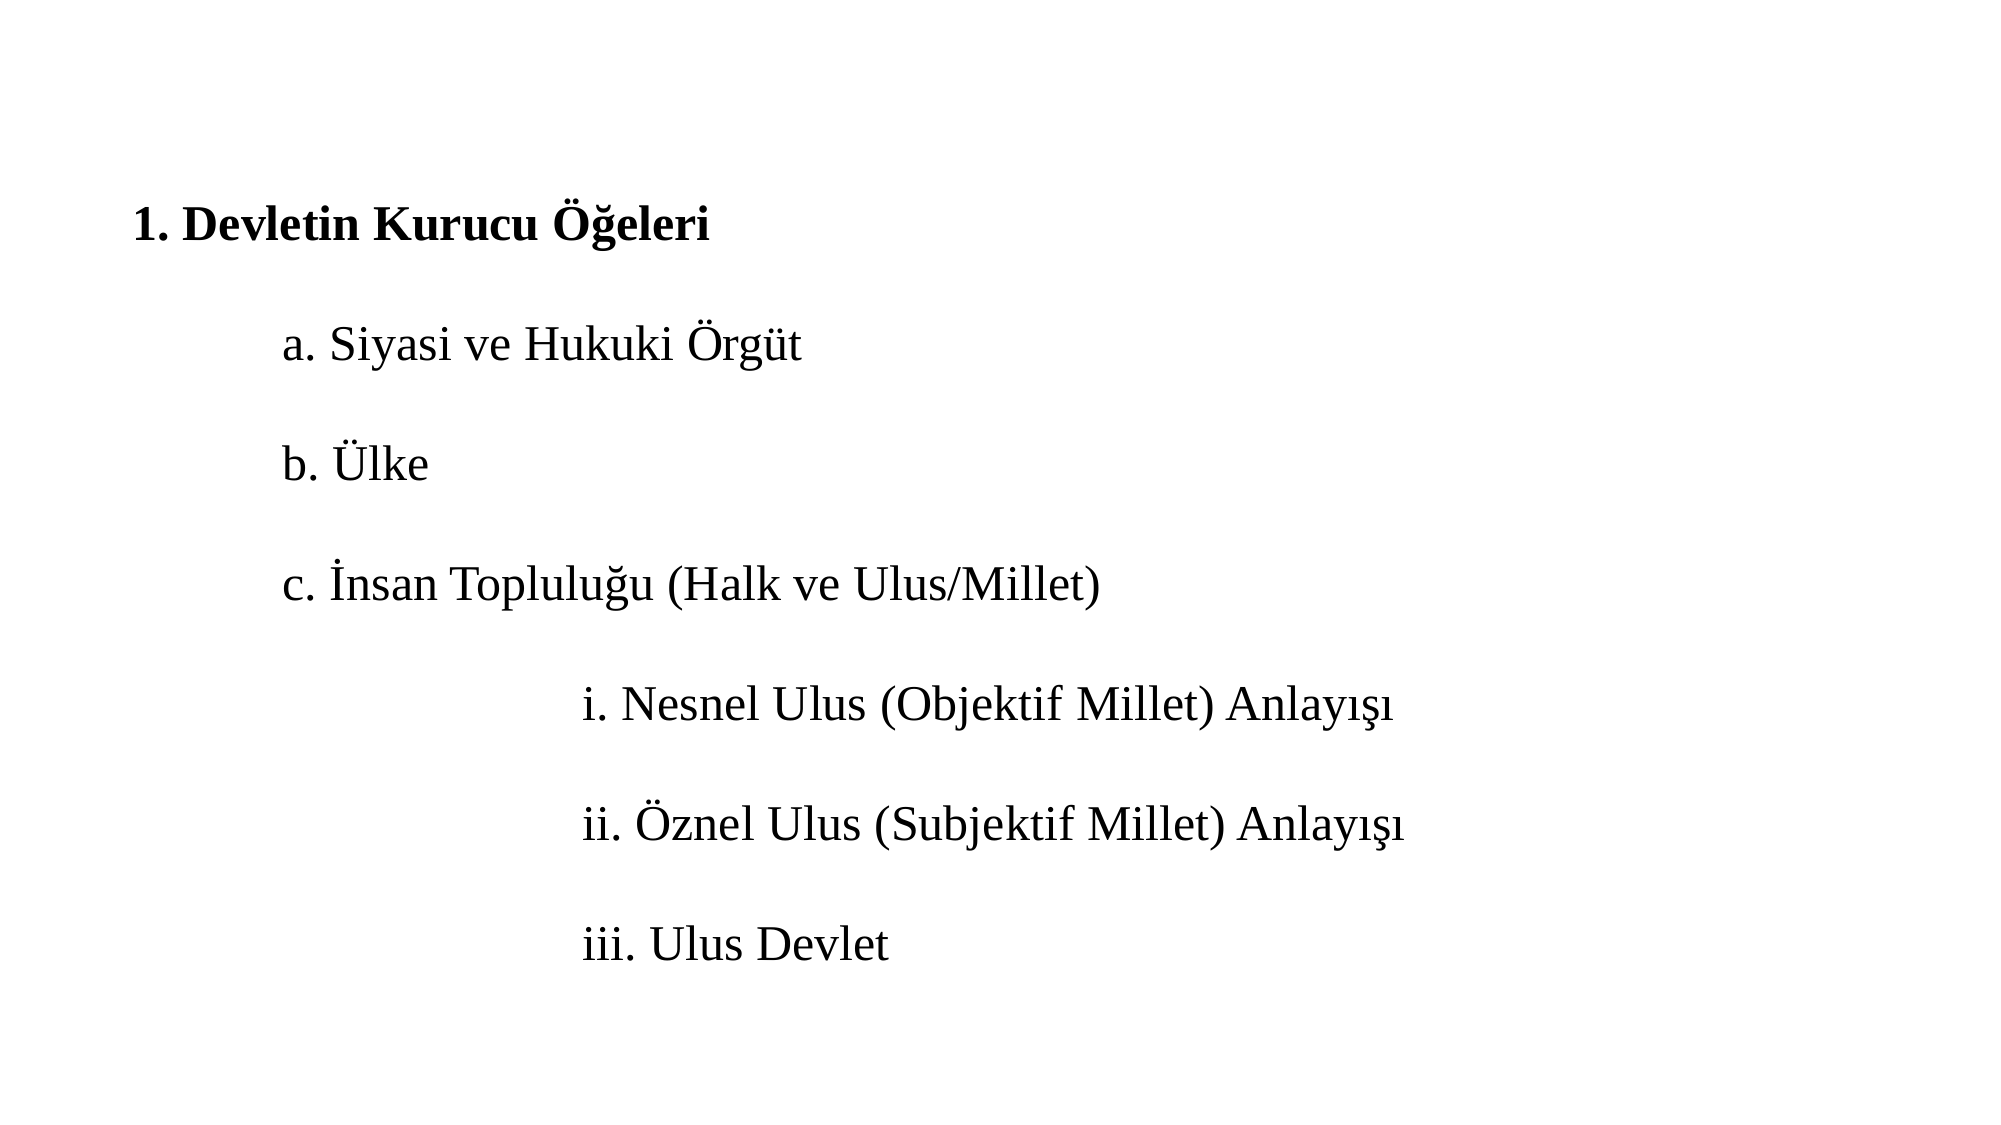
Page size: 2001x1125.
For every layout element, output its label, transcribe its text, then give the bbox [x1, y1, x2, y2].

text_box 1. Devletin Kurucu Öğeleri a. Siyasi ve Hukuki Örgüt b. Ülke c. İnsan Topluluğu (Halk ve Ulus/Millet) i. Nesnel Ulus (Objektif Millet) Anlayışı ii. Öznel Ulus (Subjektif Millet) Anlayışı iii. Ulus Devlet [117, 123, 2000, 1023]
